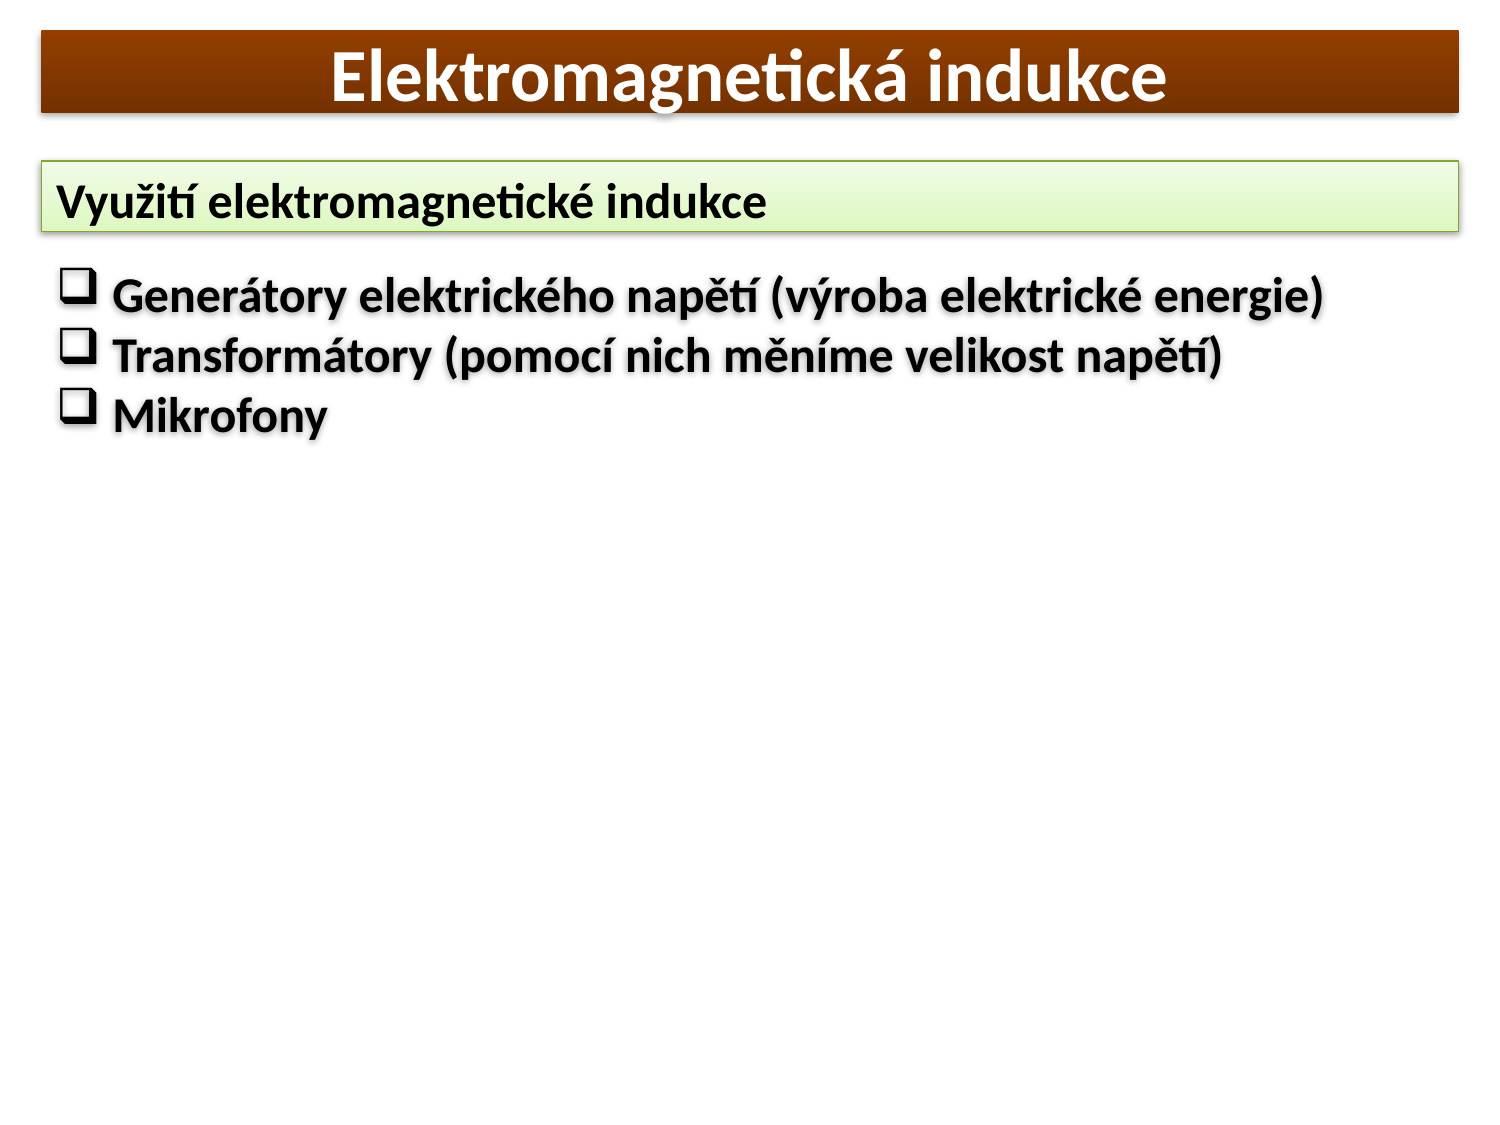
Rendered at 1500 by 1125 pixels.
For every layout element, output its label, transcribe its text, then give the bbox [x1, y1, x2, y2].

text_box Využití elektromagnetické indukce [41, 160, 1459, 232]
title Elektromagnetická indukce [41, 30, 1459, 113]
text_box Generátory elektrického napětí (výroba elektrické energie) Transformátory (pomocí nich měníme velikost napětí) Mikrofony [41, 255, 1459, 516]
